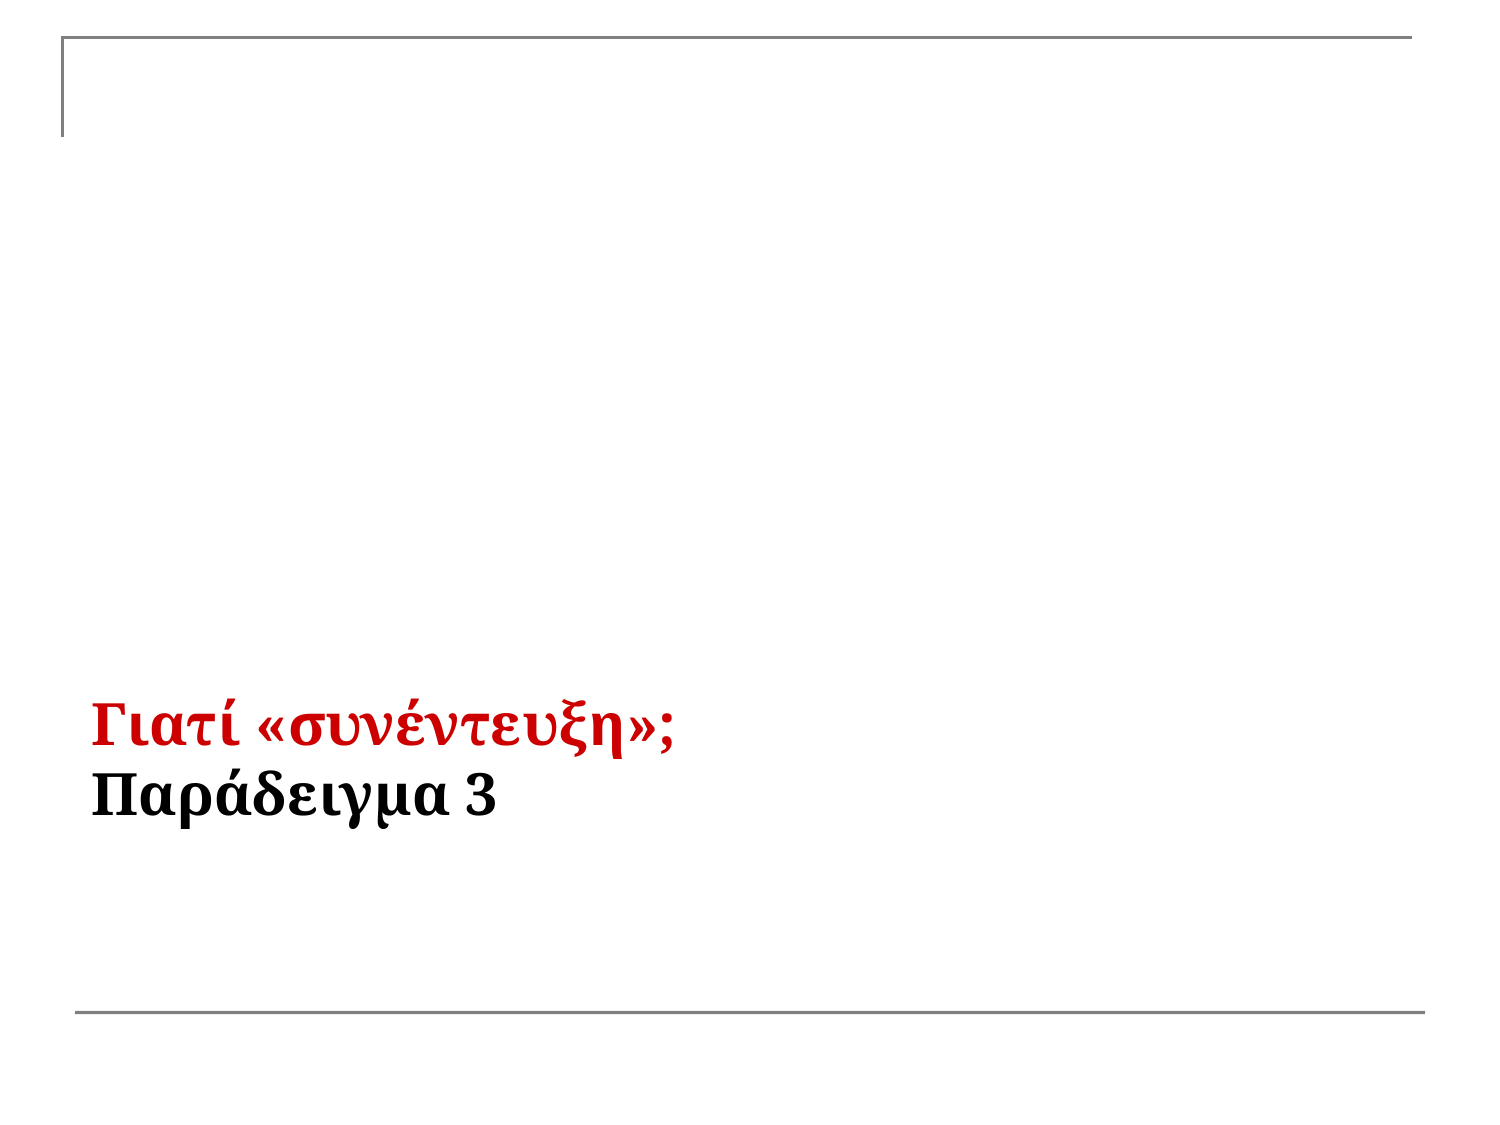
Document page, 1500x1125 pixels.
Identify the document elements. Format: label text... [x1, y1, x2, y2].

title Γιατί «συνέντευξη»; Παράδειγμα 3 [76, 679, 1352, 904]
